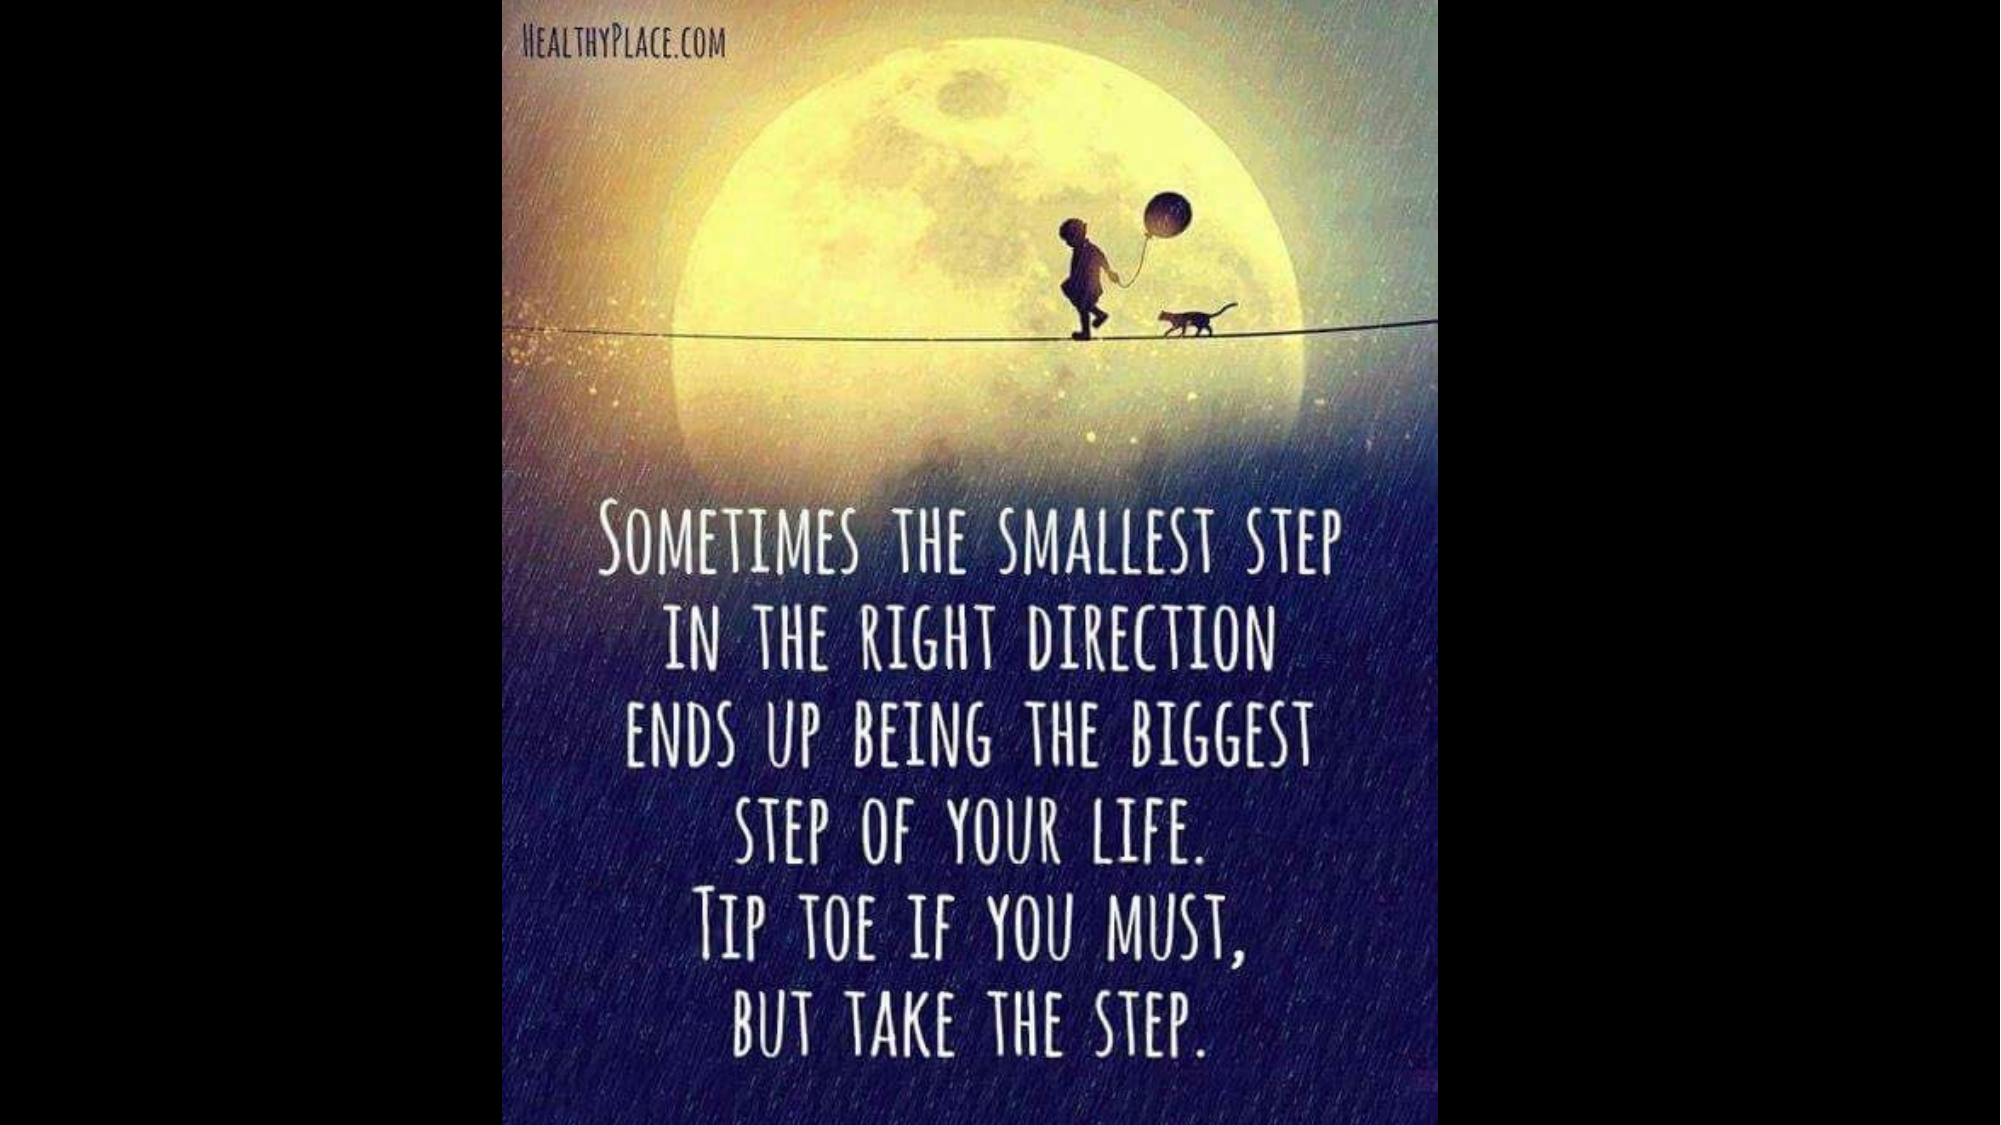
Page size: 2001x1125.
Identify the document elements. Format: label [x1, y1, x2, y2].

picture [501, 0, 1438, 1125]
